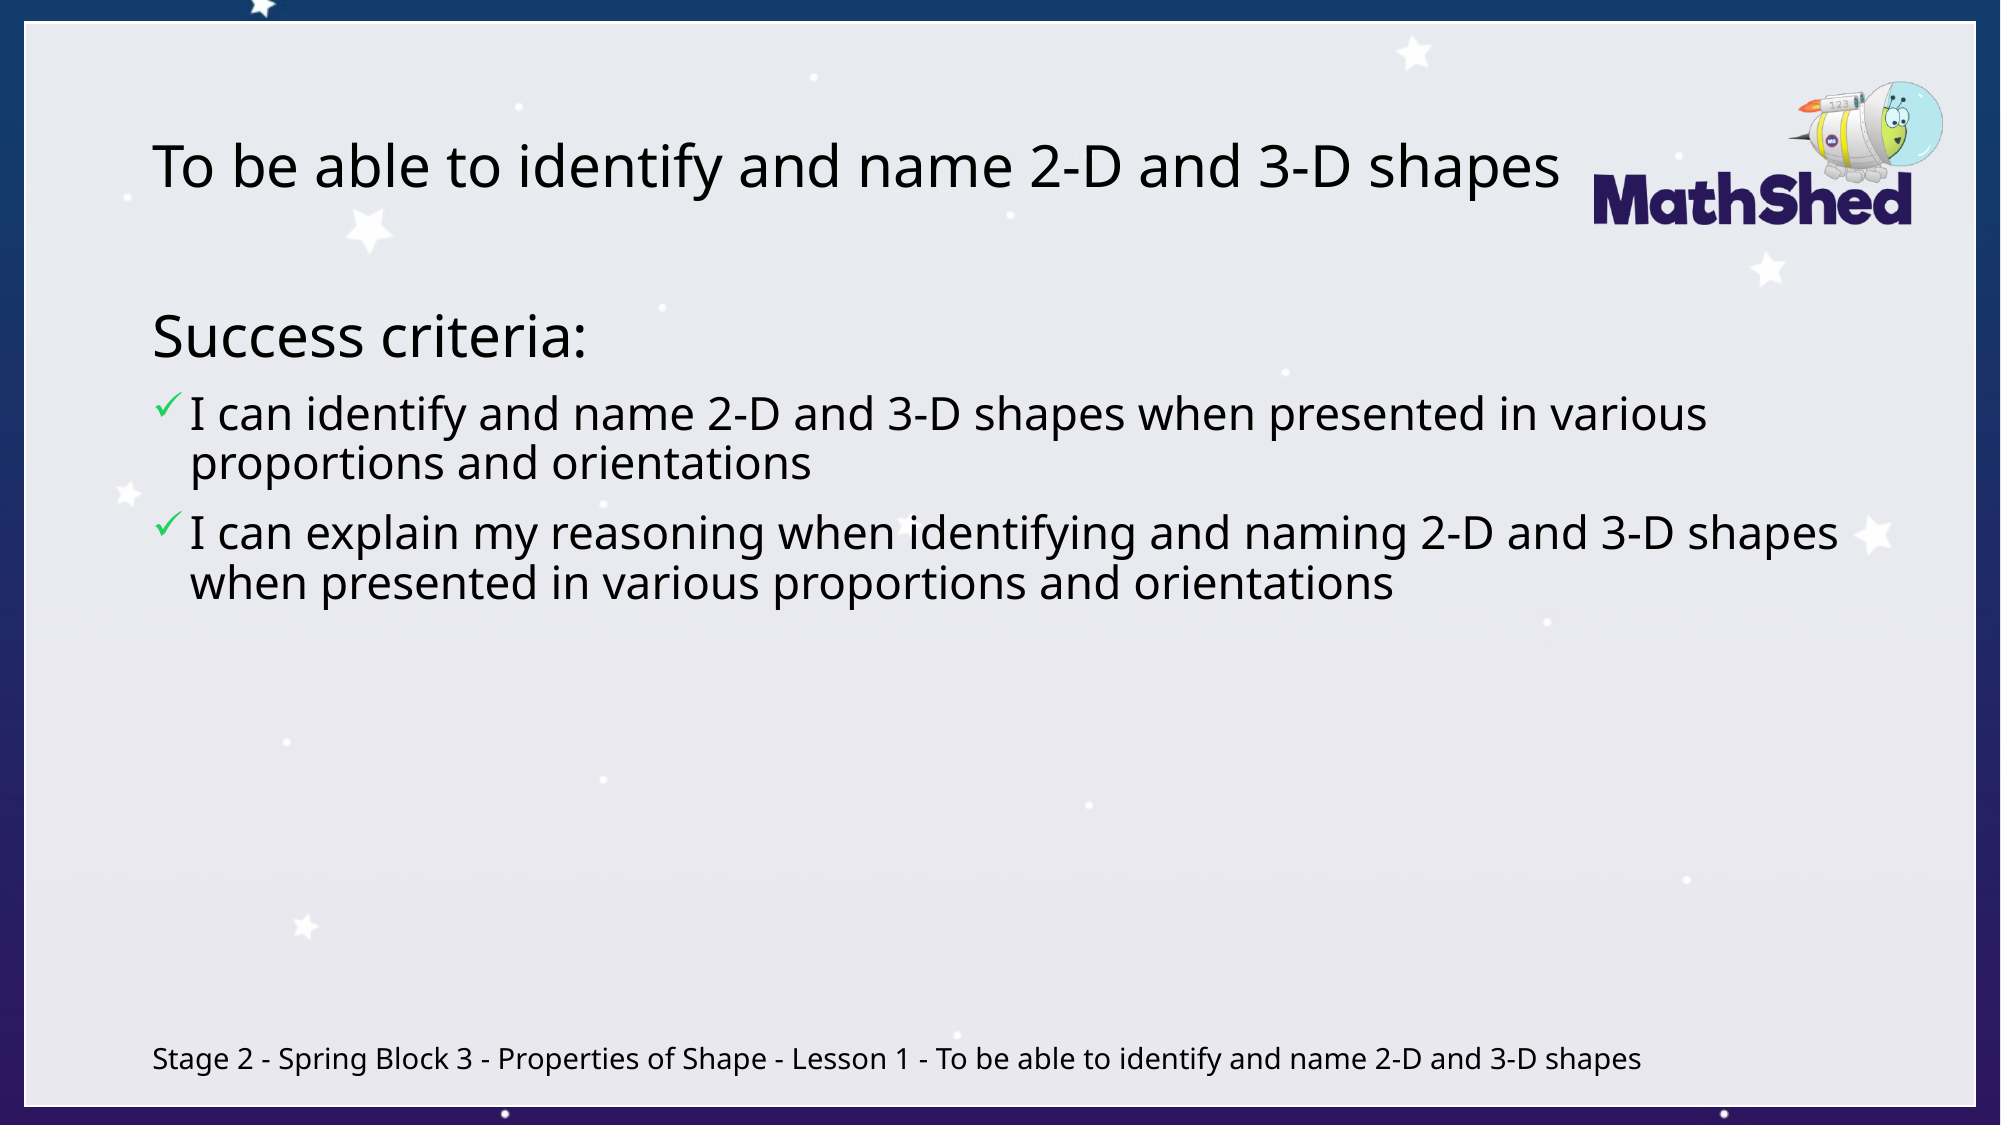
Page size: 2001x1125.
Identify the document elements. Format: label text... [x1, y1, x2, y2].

list Success criteria: I can identify and name 2-D and 3-D shapes when presented in various proportions and orientations I can explain my reasoning when identifying and naming 2-D and 3-D shapes when presented in various proportions and orientations [137, 299, 1863, 1014]
footer Stage 2 - Spring Block 3 - Properties of Shape - Lesson 1 - To be able to identify and name 2-D and 3-D shapes [137, 1033, 2000, 1093]
title To be able to identify and name 2-D and 3-D shapes [137, 59, 1578, 278]
picture [0, 0, 2001, 1125]
